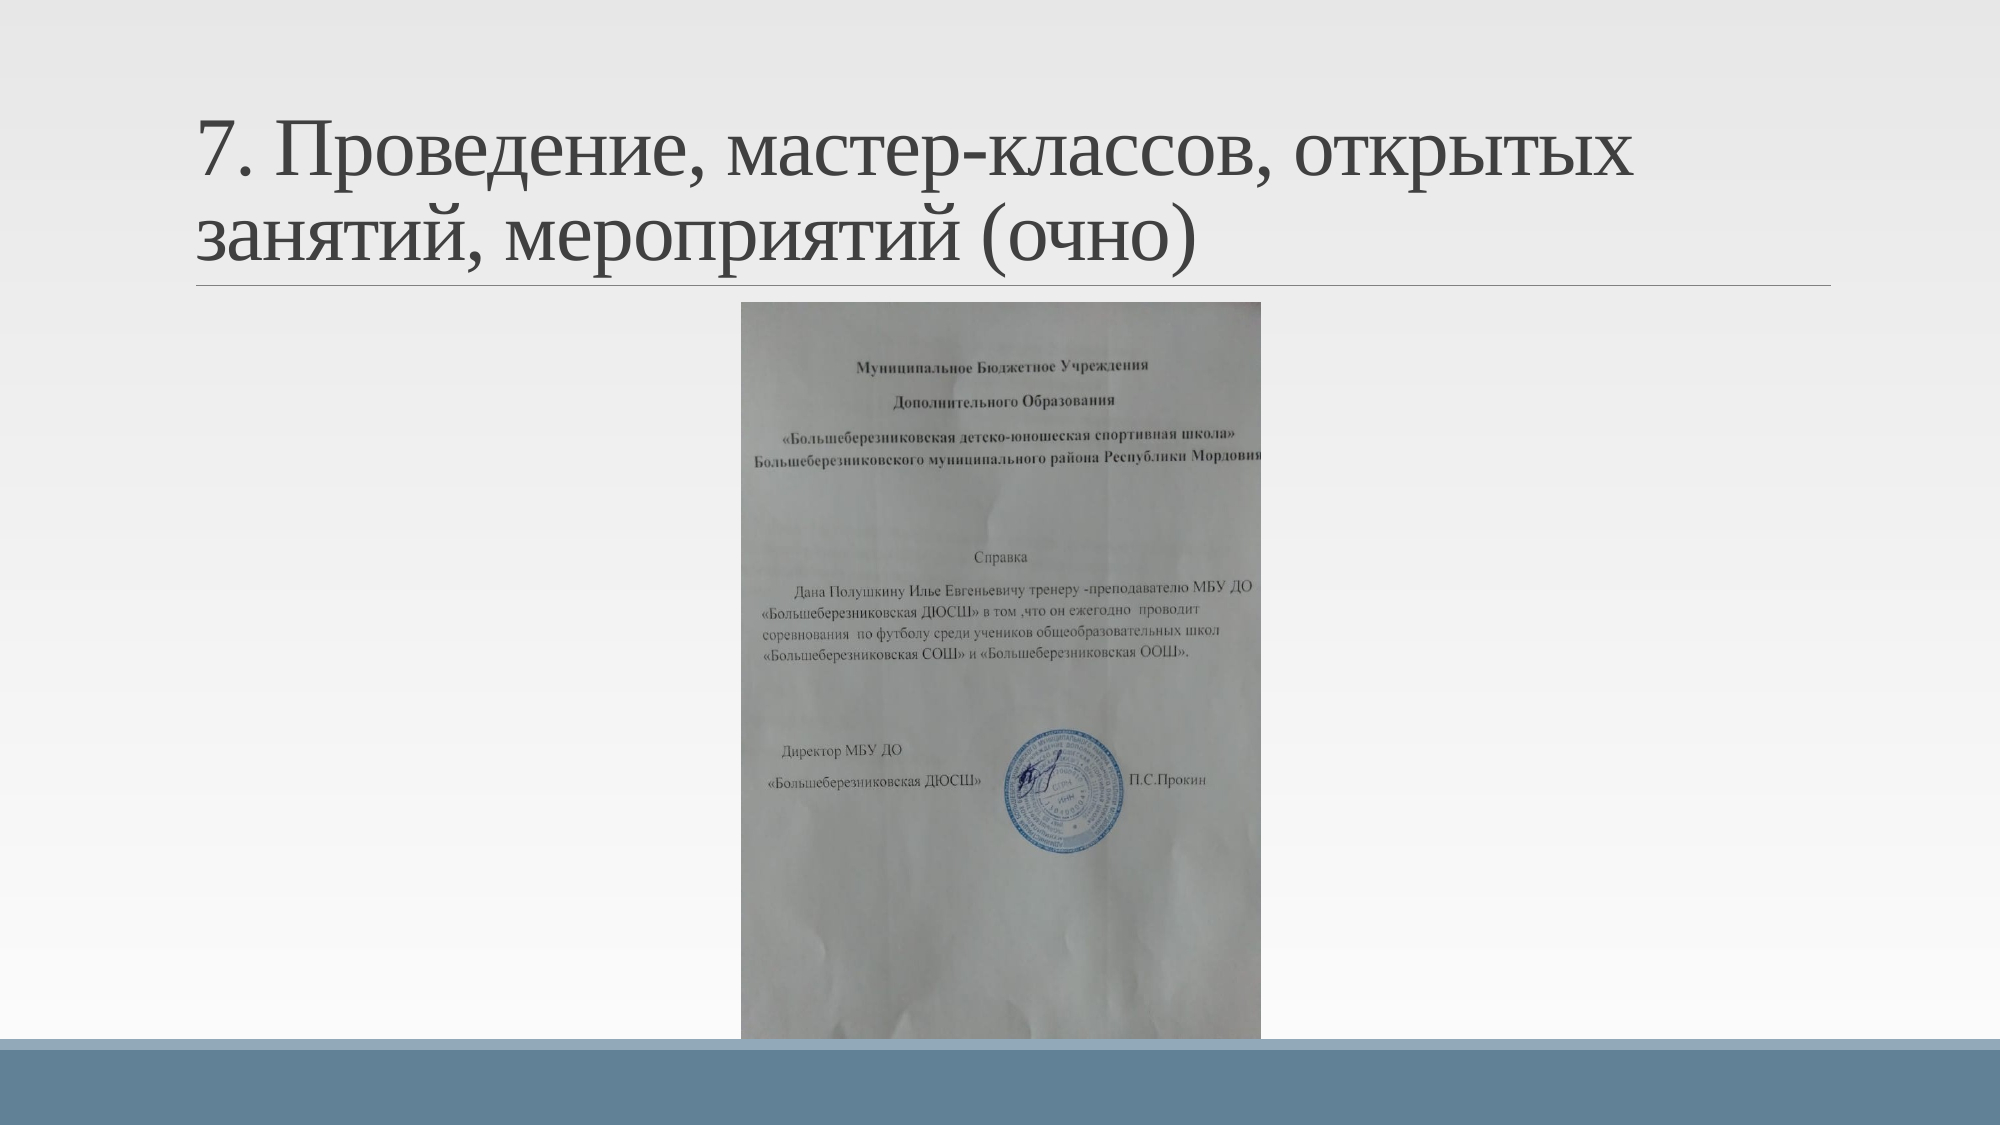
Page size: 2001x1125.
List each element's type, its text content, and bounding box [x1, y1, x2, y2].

title 7. Проведение, мастер-классов, открытых занятий, мероприятий (очно) [180, 47, 1830, 285]
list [741, 302, 1262, 1039]
